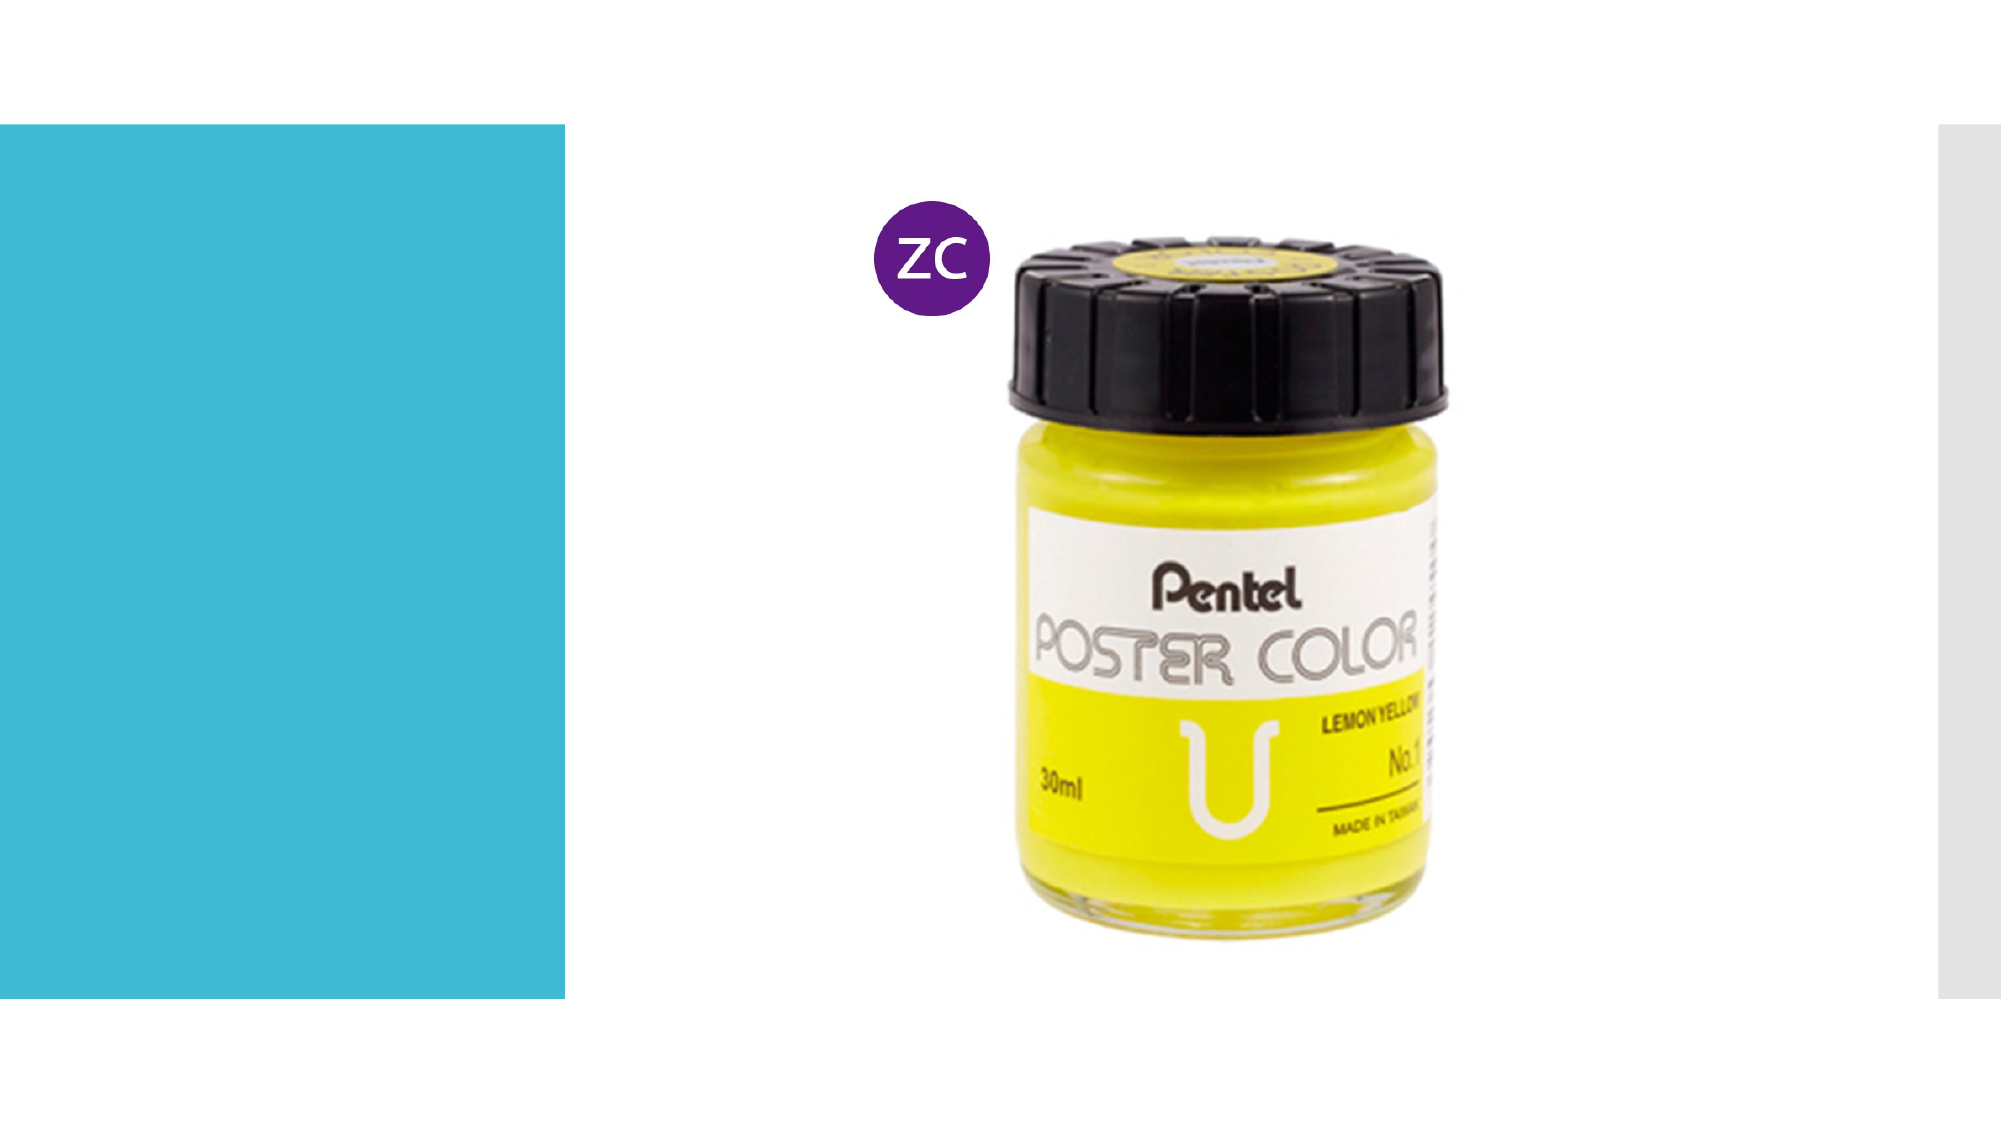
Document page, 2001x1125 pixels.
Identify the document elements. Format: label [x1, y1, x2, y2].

list [814, 141, 1655, 982]
